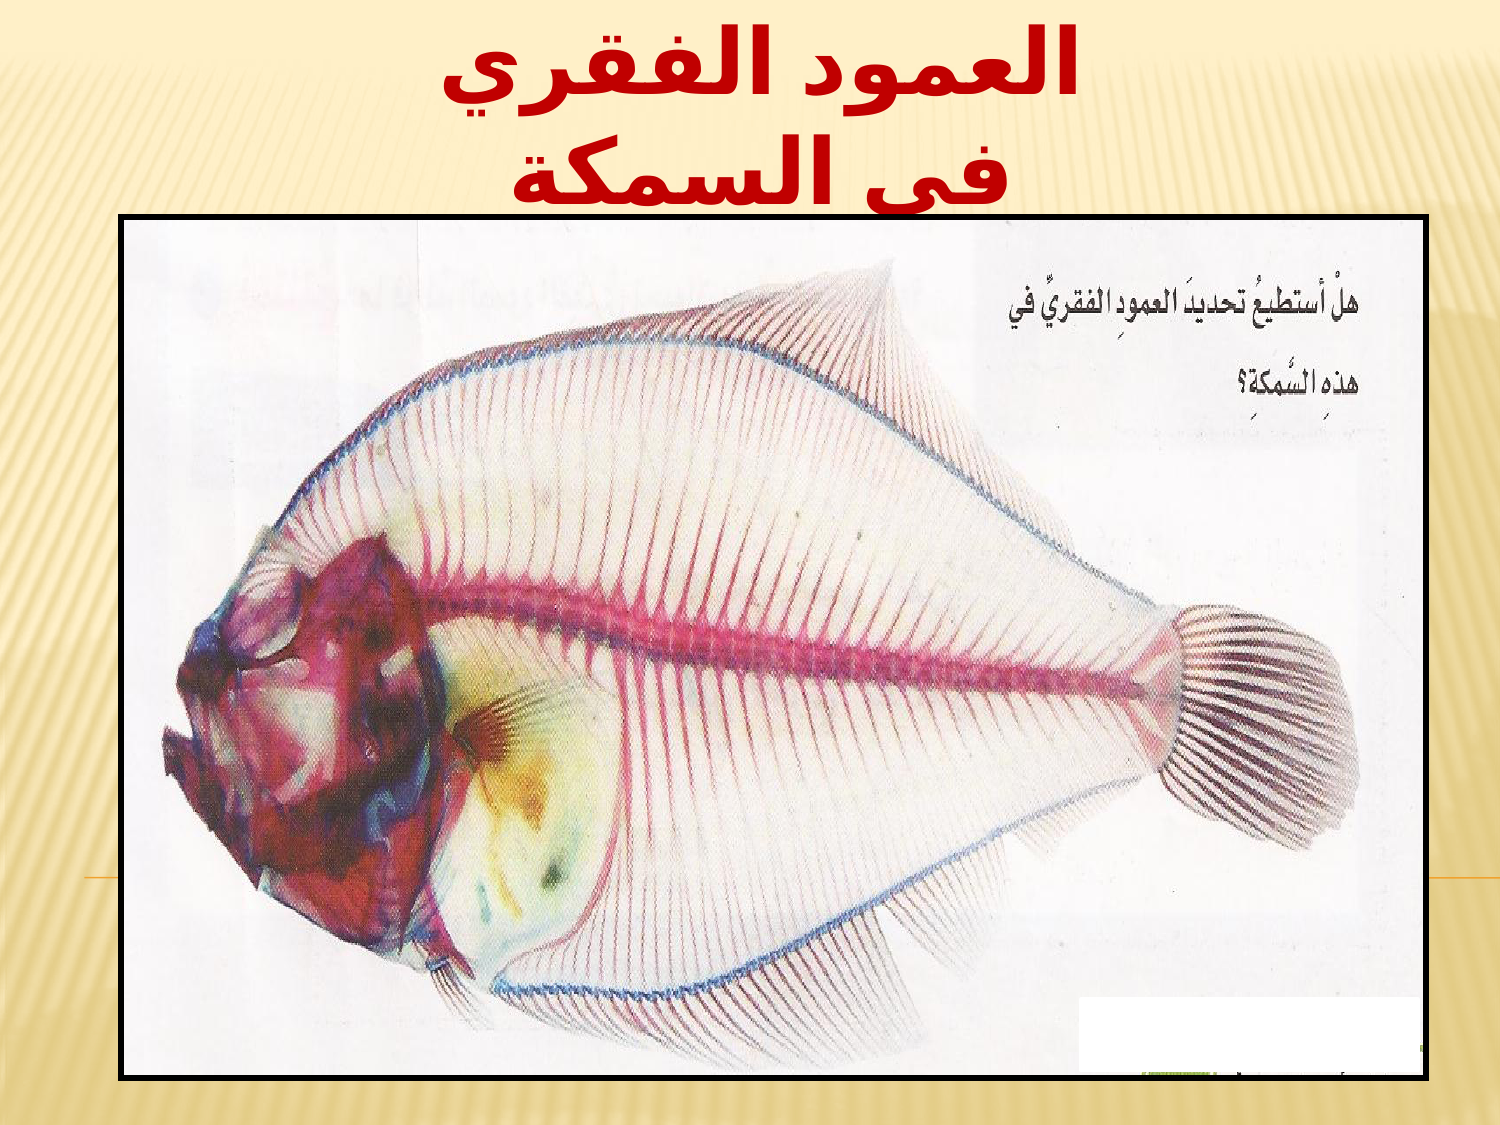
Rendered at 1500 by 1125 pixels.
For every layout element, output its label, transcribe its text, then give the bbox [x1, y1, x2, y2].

picture [123, 219, 1424, 1076]
text_box العمود الفقري في السمكة [336, 54, 1187, 172]
